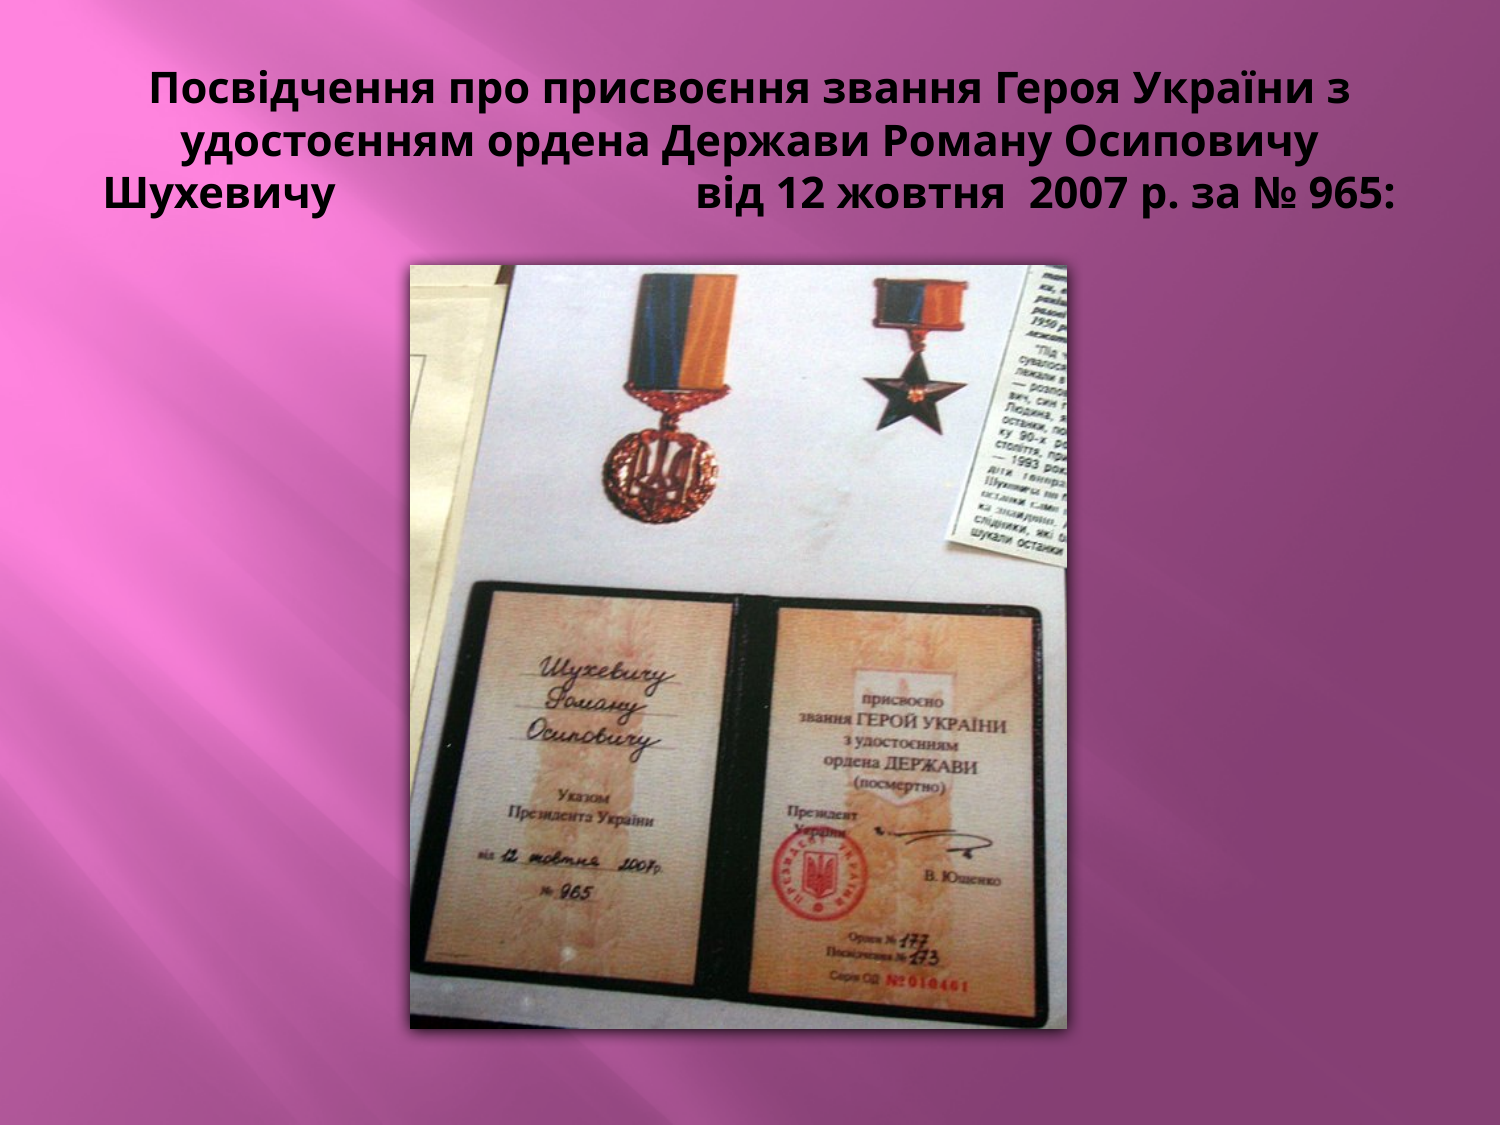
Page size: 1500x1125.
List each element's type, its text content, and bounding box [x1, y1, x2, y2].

title Посвідчення про присвоєння звання Героя України з удостоєнням ордена Держави Роману Осиповичу Шухевичу від 12 жовтня 2007 р. за № 965: [75, 45, 1425, 233]
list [409, 265, 1067, 1030]
